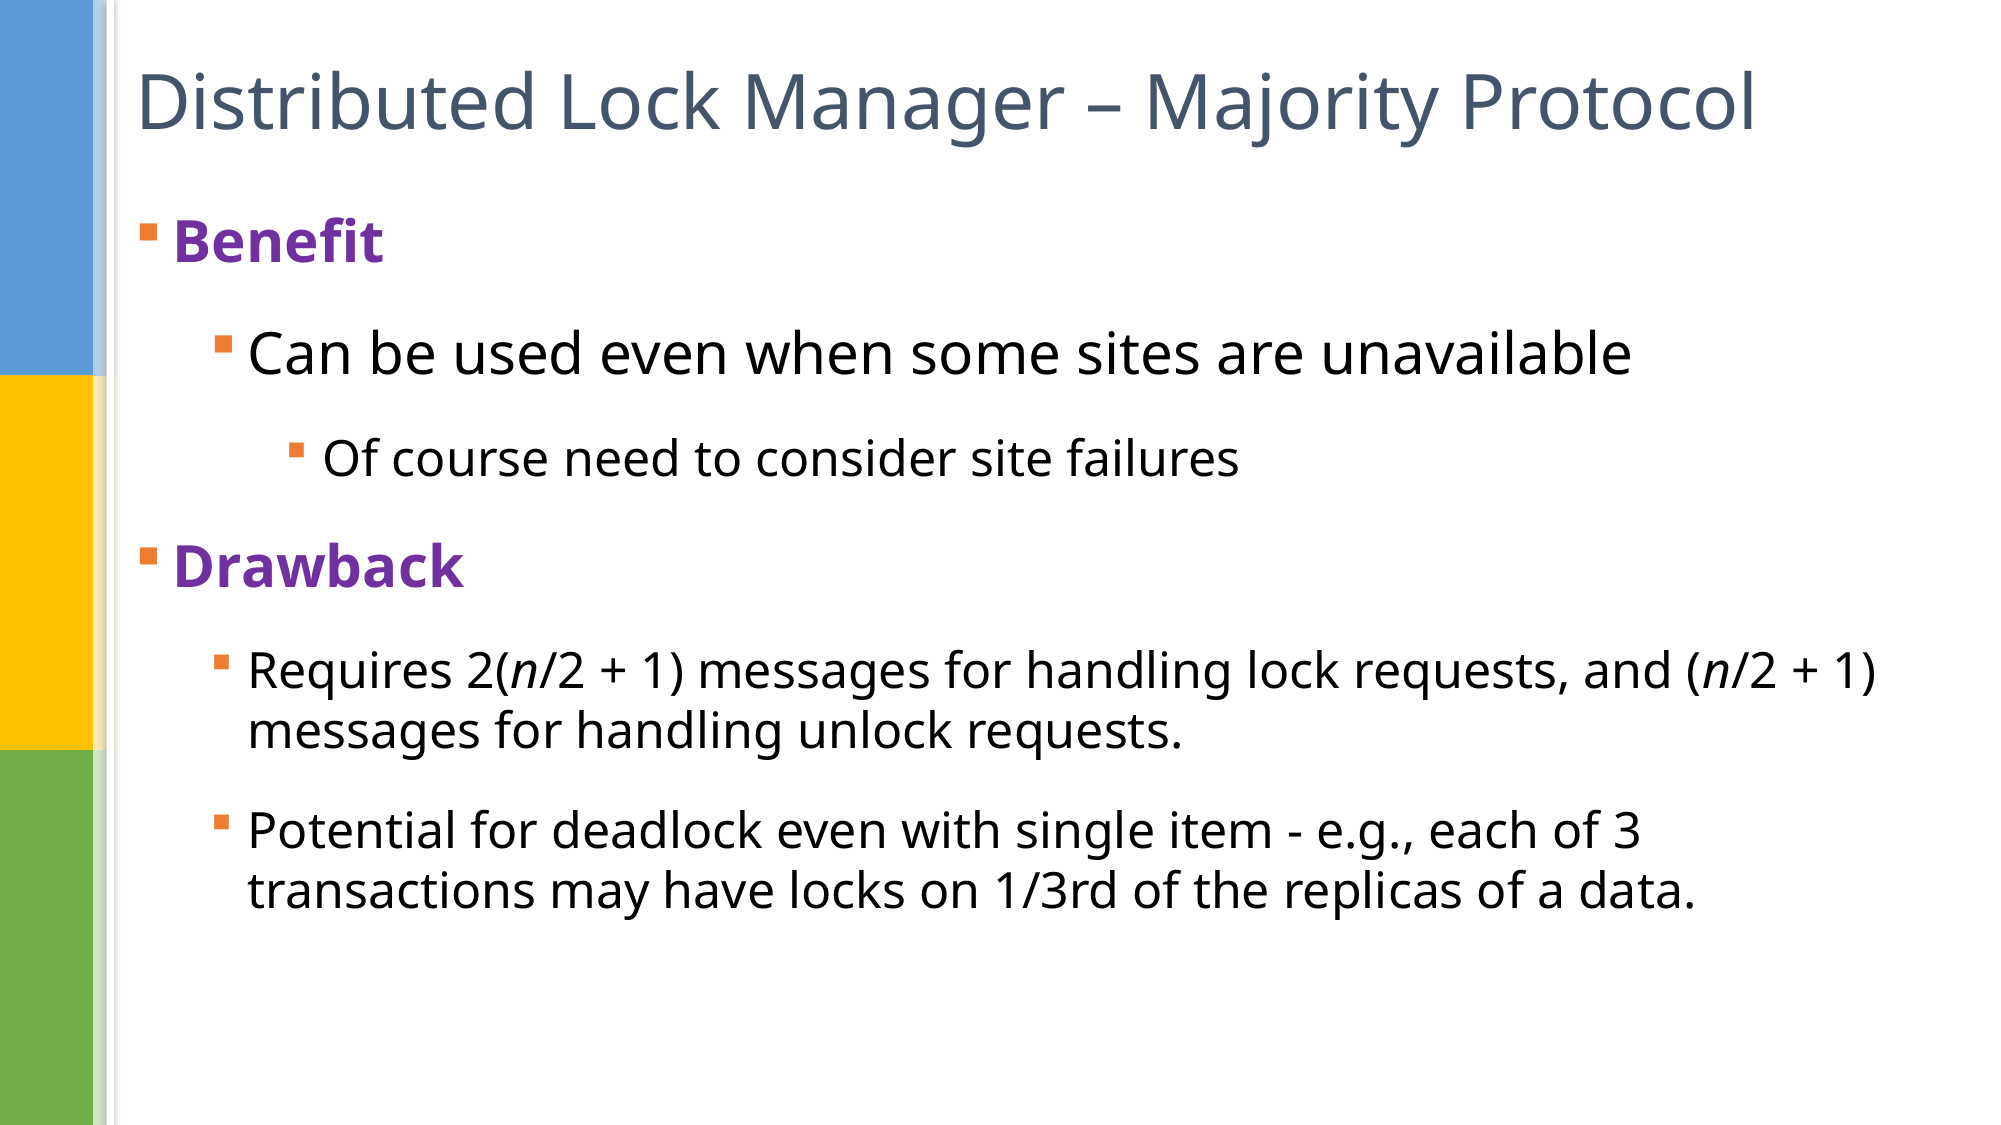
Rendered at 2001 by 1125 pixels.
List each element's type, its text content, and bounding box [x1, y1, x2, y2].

title Distributed Lock Manager – Majority Protocol [120, 33, 1918, 164]
text_box Benefit Can be used even when some sites are unavailable Of course need to consider site failures Drawback Requires 2(n/2 + 1) messages for handling lock requests, and (n/2 + 1) messages for handling unlock requests. Potential for deadlock even with single item - e.g., each of 3 transactions may have locks on 1/3rd of the replicas of a data. [120, 196, 1939, 1002]
